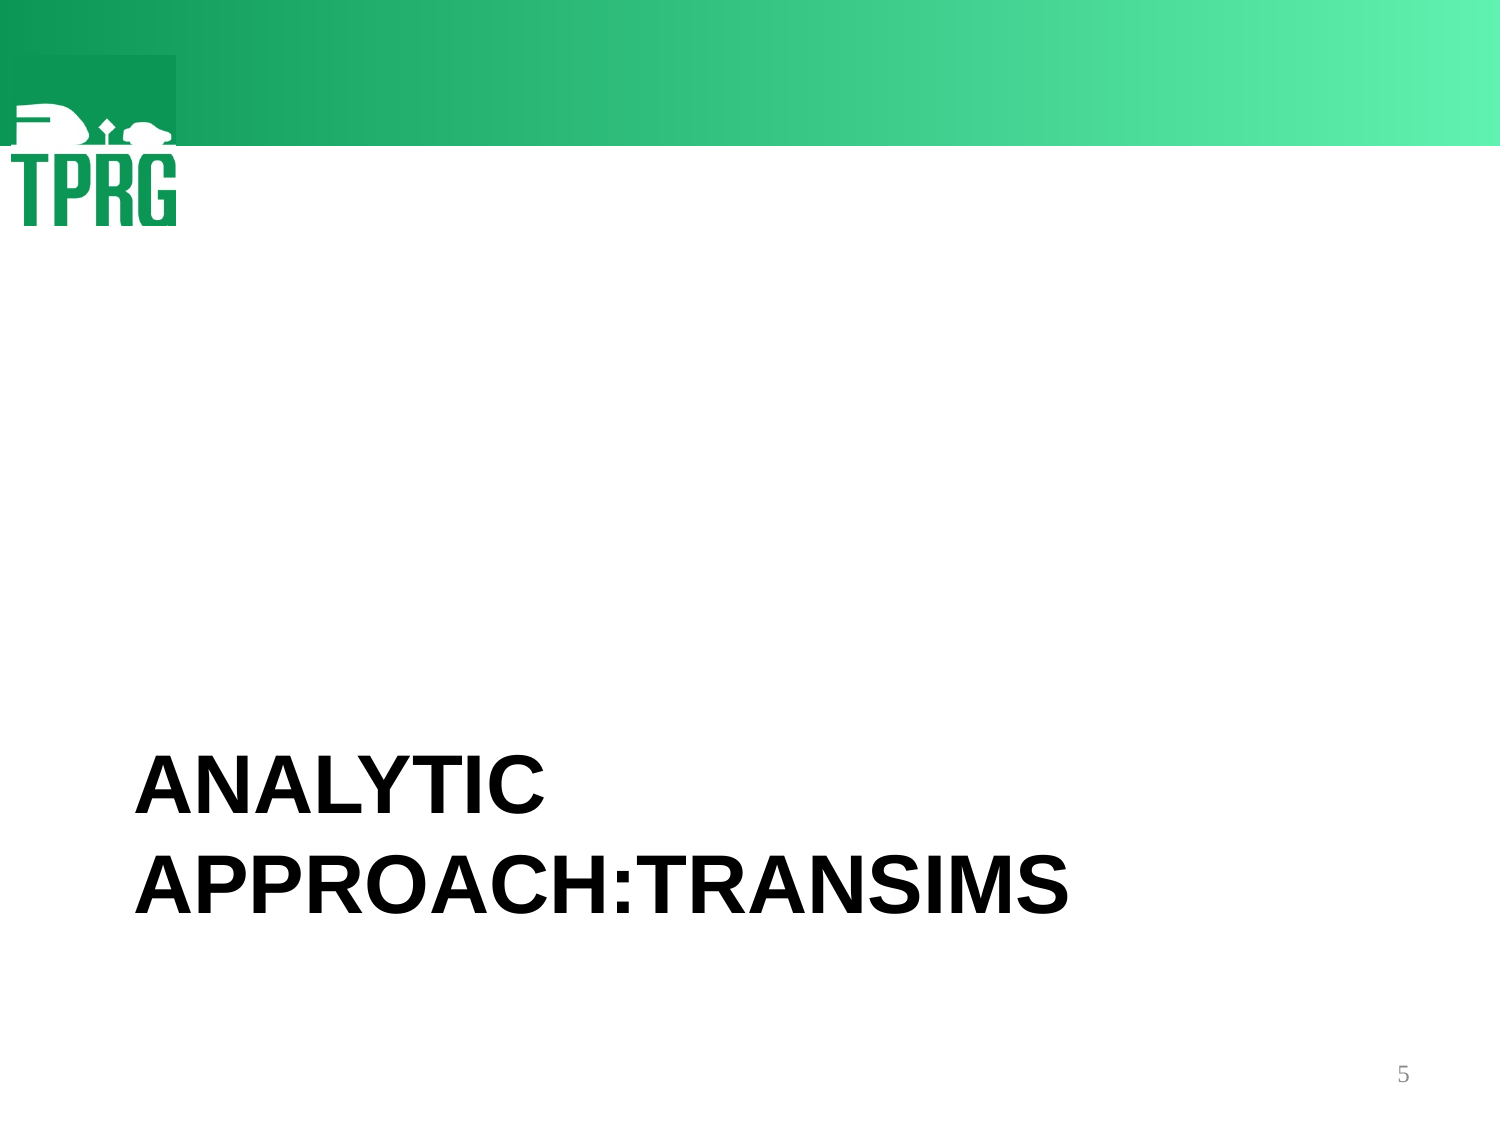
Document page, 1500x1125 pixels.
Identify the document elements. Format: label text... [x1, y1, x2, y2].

picture [11, 55, 176, 226]
title ANALYTIC APPROACH:TRANSIMS [118, 722, 1394, 947]
slide_number 5 [1074, 1042, 1425, 1103]
